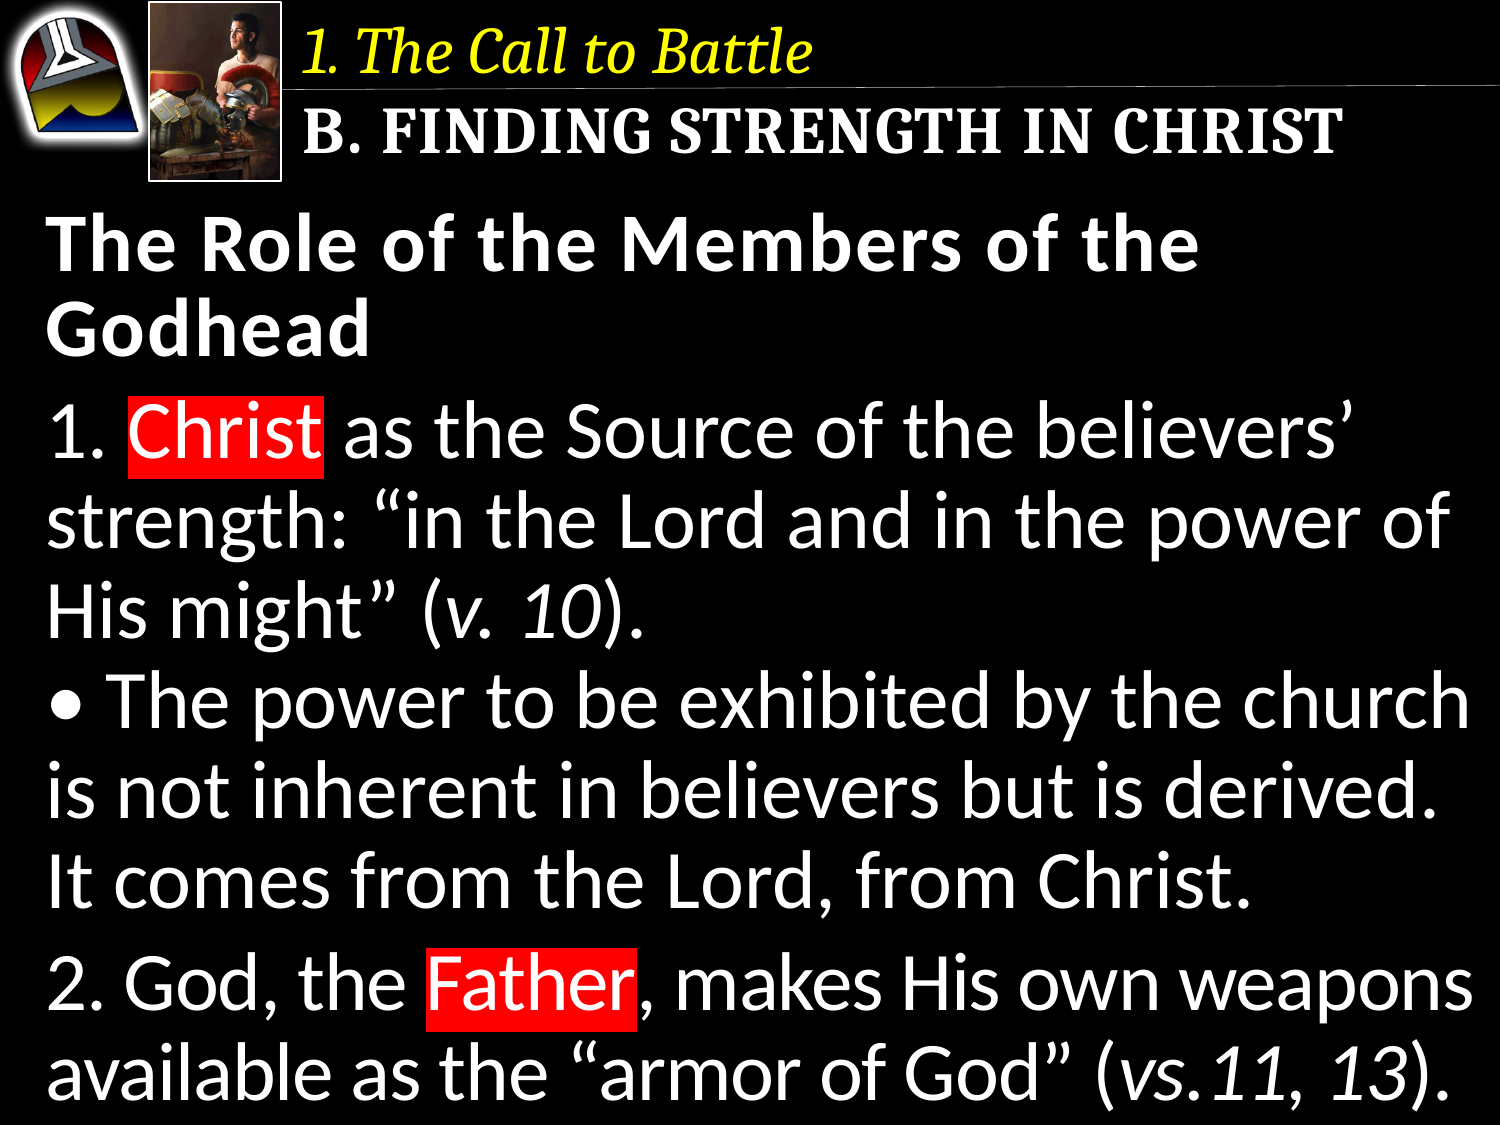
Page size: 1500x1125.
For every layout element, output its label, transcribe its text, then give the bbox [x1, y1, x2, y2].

text_box 1. The Call to Battle b. Finding Strength in Christ [282, 0, 1499, 175]
text_box The Role of the Members of the Godhead 1. Christ as the Source of the believers’ strength: “in the Lord and in the power of His might” (v. 10). • The power to be exhibited by the church is not inherent in believers but is derived. It comes from the Lord, from Christ. 2. God, the Father, makes His own weapons available as the “armor of God” (vs.11, 13). [1, 196, 1500, 1125]
picture [150, 3, 280, 180]
picture [0, 0, 160, 154]
